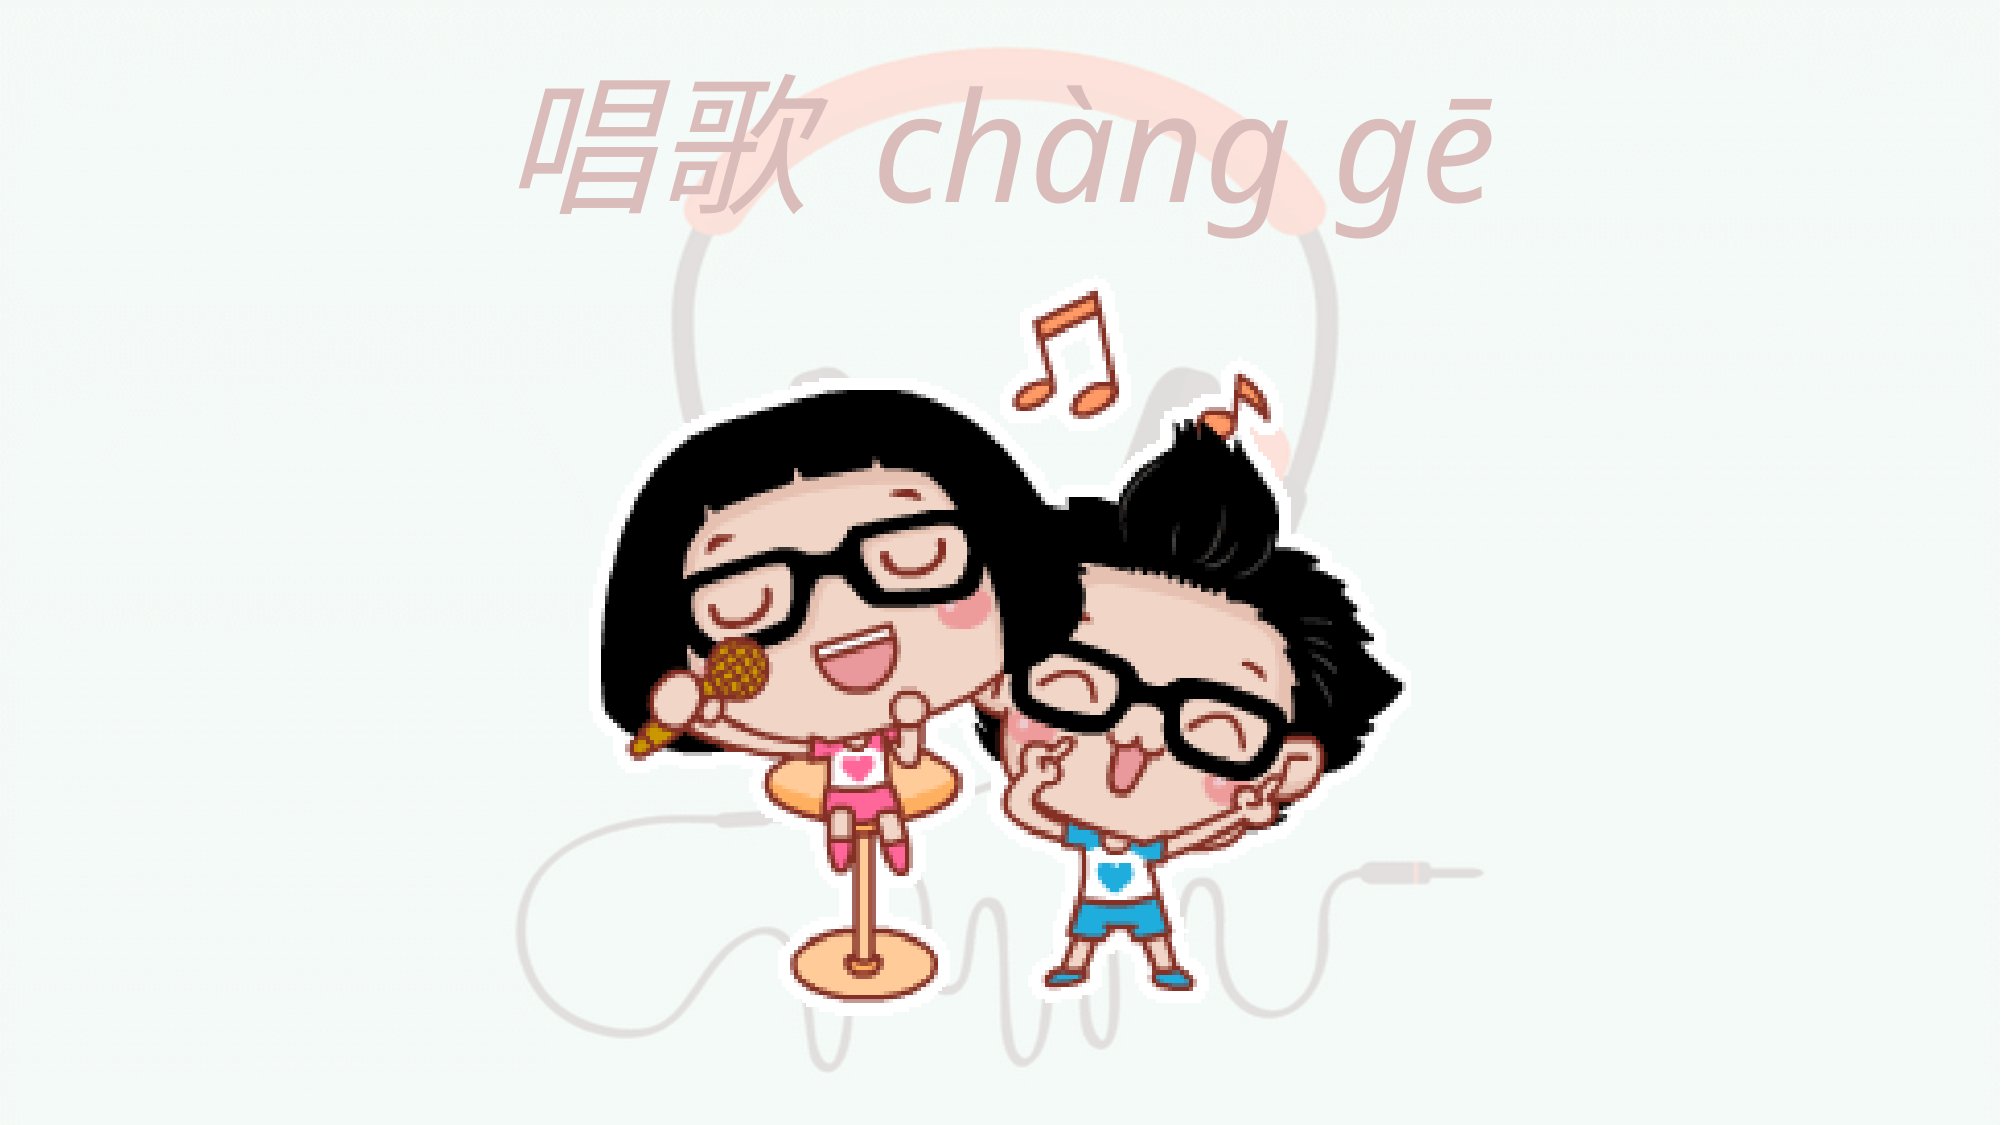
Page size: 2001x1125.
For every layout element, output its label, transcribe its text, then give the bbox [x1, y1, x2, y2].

title 唱歌 chàng gē [126, 5, 1873, 241]
picture [588, 259, 1411, 1082]
